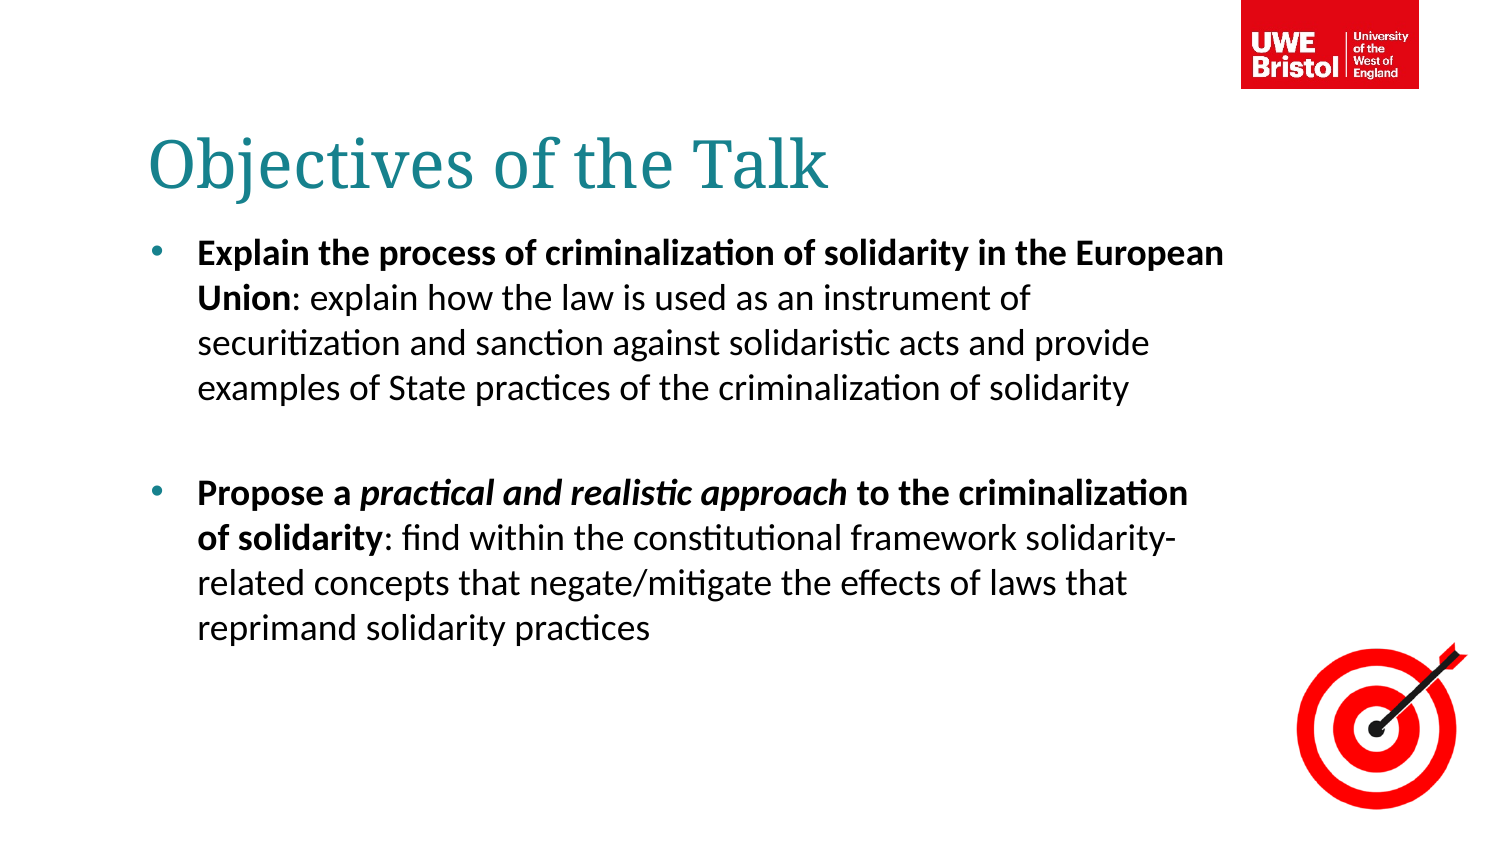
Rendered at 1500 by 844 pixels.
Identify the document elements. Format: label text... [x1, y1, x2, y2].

picture [1283, 627, 1481, 824]
list Explain the process of criminalization of solidarity in the European Union: explain how the law is used as an instrument of securitization and sanction against solidaristic acts and provide examples of State practices of the criminalization of solidarity Propose a practical and realistic approach to the criminalization of solidarity: find within the constitutional framework solidarity-related concepts that negate/mitigate the effects of laws that reprimand solidarity practices [135, 221, 1242, 780]
picture [1241, 0, 1419, 89]
list Objectives of the Talk [147, 114, 1242, 195]
